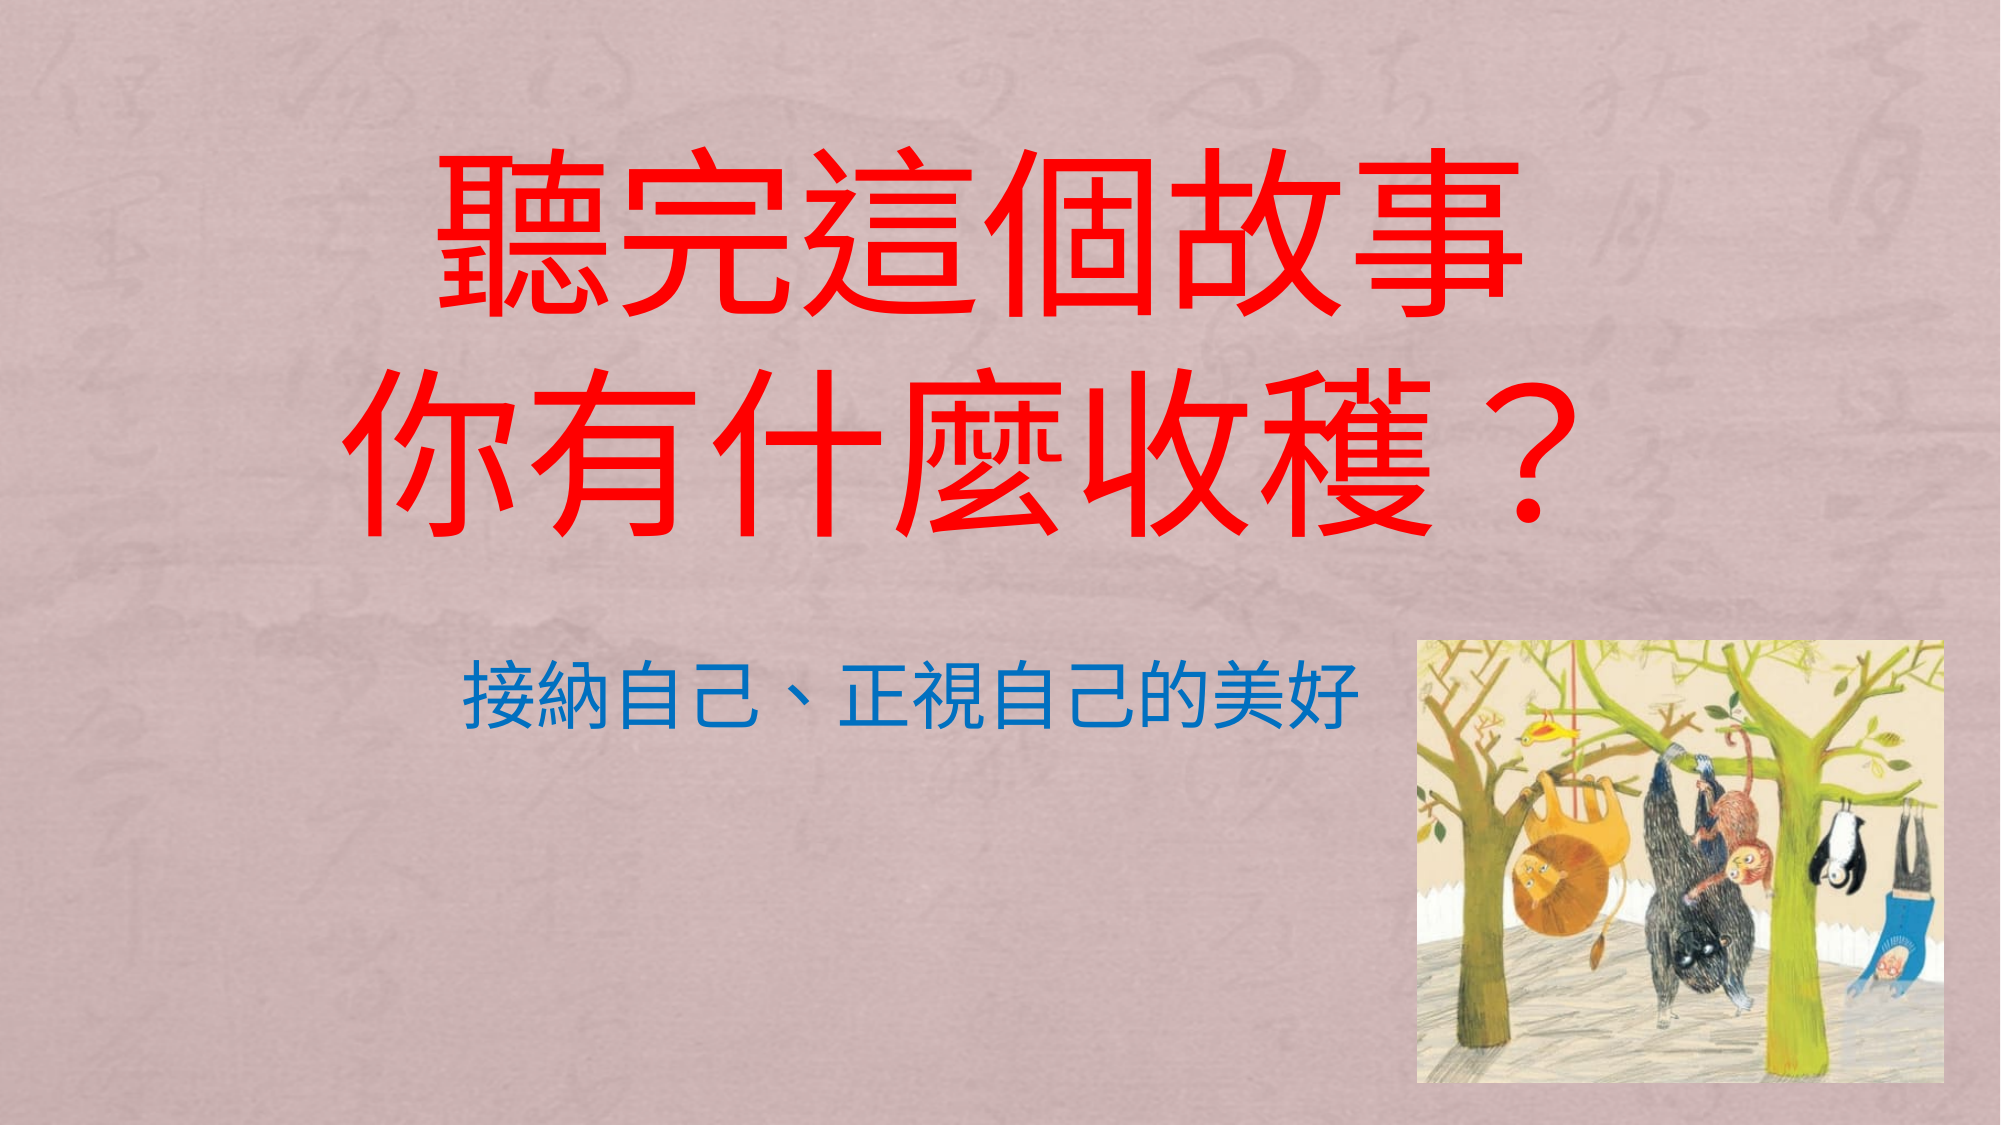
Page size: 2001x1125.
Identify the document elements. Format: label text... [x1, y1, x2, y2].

text_box 接納自己、正視自己的美好 [446, 640, 1377, 746]
text_box 聽完這個故事 你有什麼收穫？ [325, 111, 1638, 566]
picture [1416, 640, 1944, 1084]
